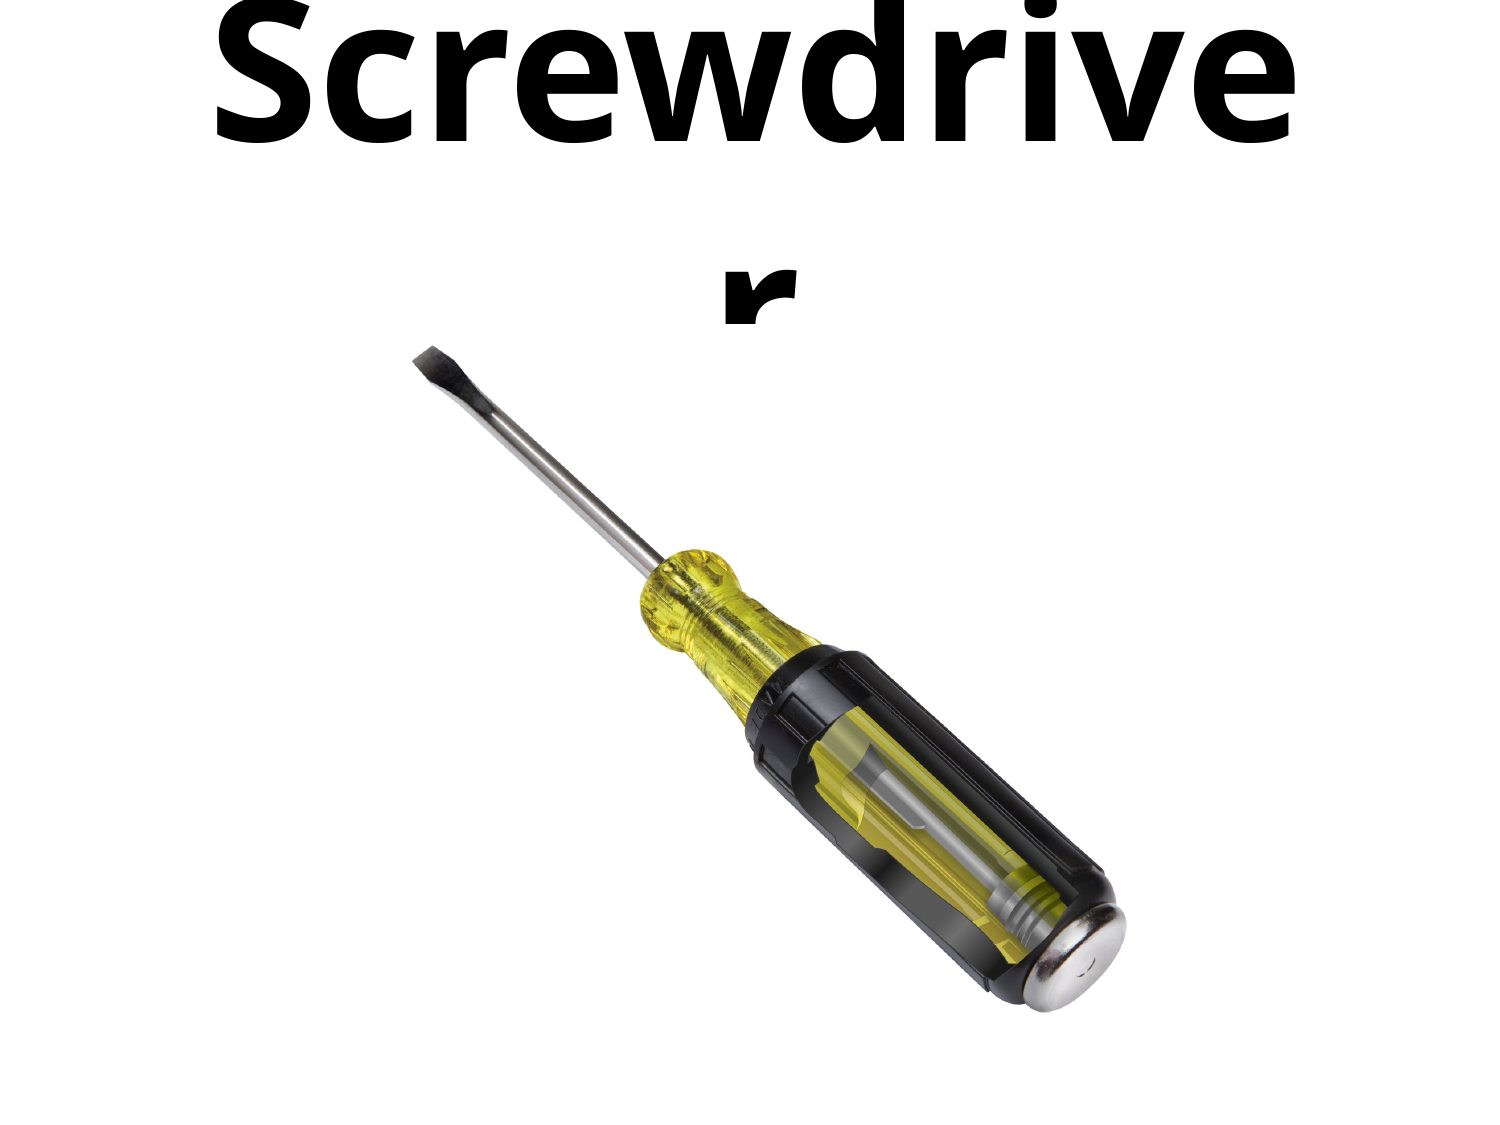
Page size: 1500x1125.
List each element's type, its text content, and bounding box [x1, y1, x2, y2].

title Screwdriver [162, 50, 1350, 313]
picture [374, 324, 1188, 1062]
